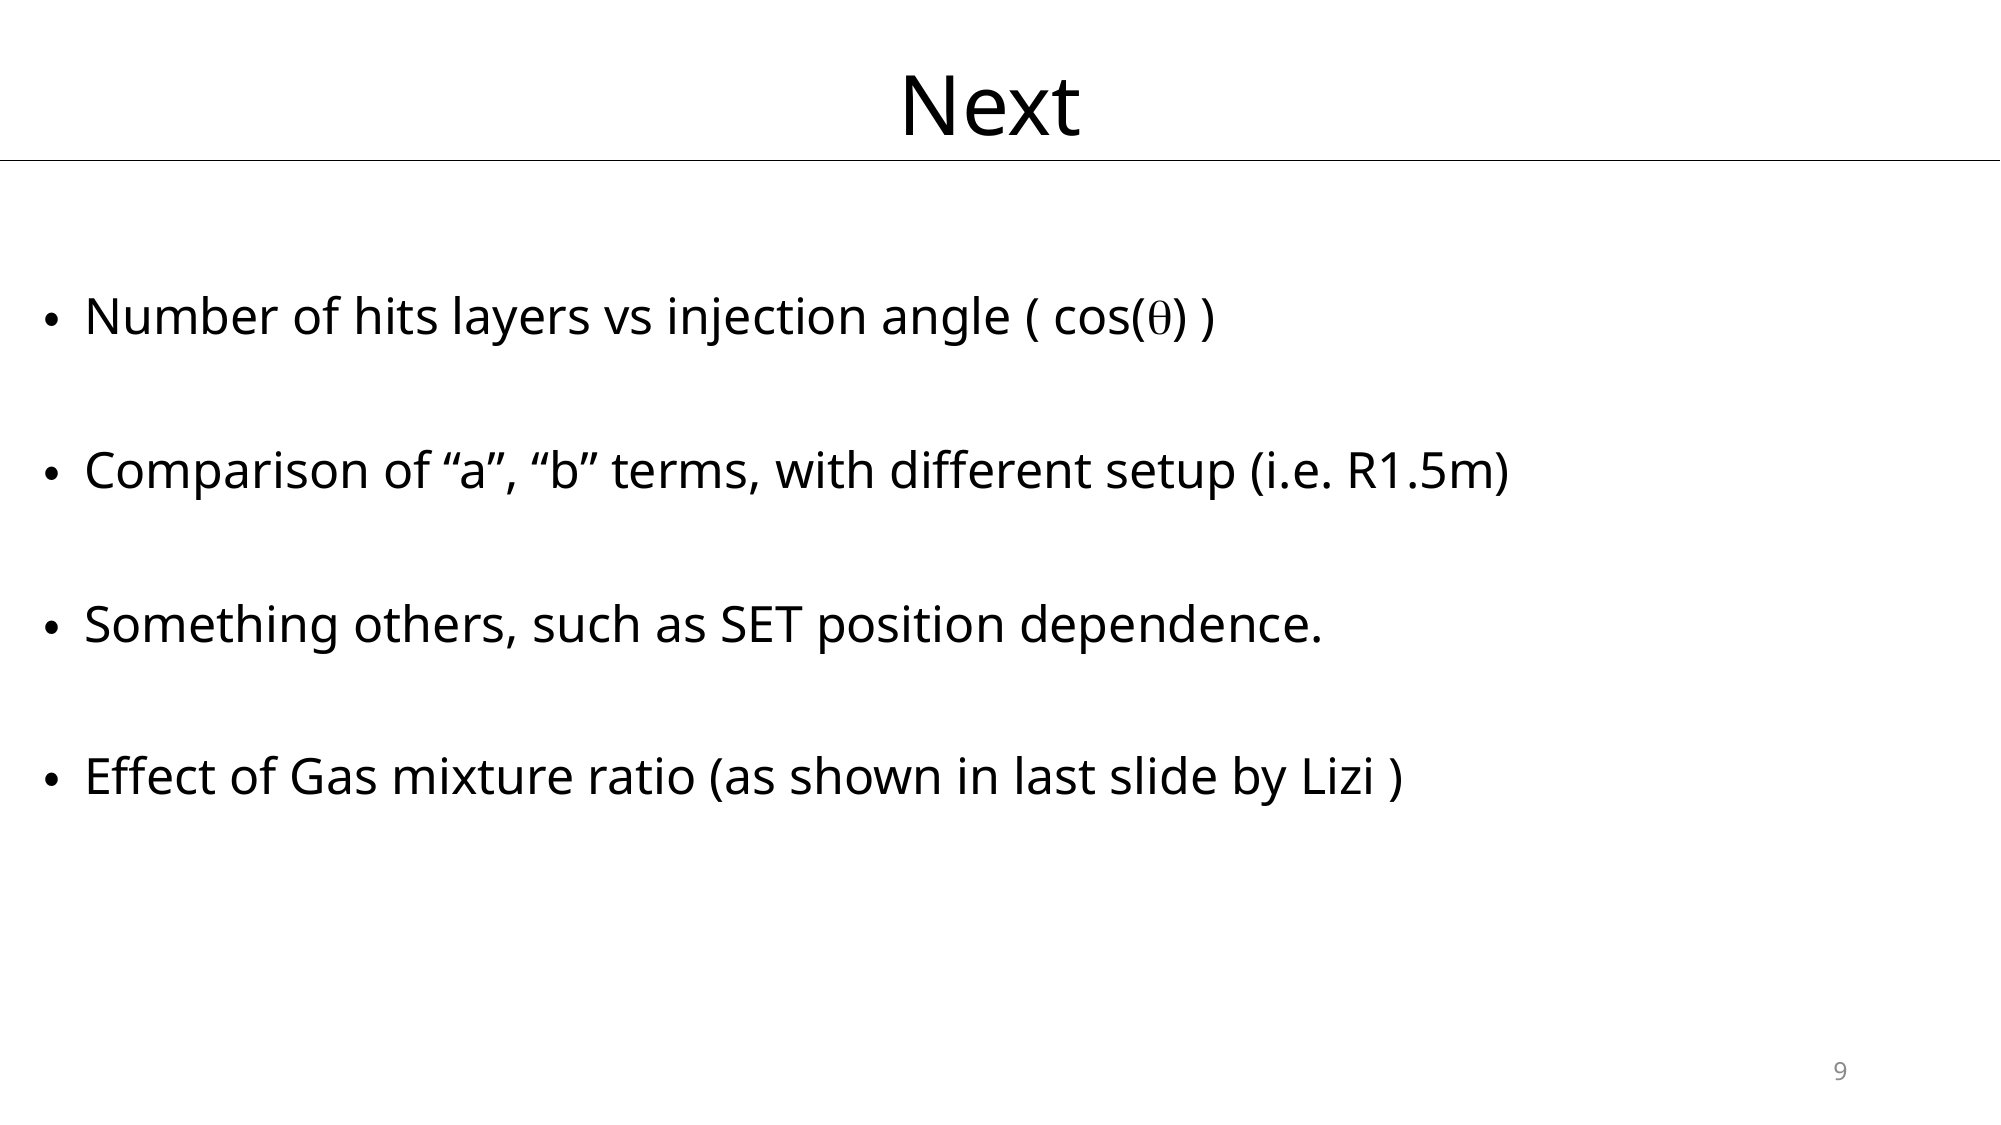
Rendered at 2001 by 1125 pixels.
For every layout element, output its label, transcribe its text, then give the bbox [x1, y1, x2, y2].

text_box ・ Comparison of “a”, “b” terms, with different setup (i.e. R1.5m) [29, 430, 1761, 506]
text_box ・ Something others, such as SET position dependence. [29, 584, 1761, 660]
text_box ・ Number of hits layers vs injection angle ( cos(q) ) [29, 276, 1432, 352]
slide_number 9 [1412, 1042, 1863, 1103]
text_box Next [884, 44, 1116, 160]
text_box ・ Effect of Gas mixture ratio (as shown in last slide by Lizi ) [29, 736, 1498, 812]
